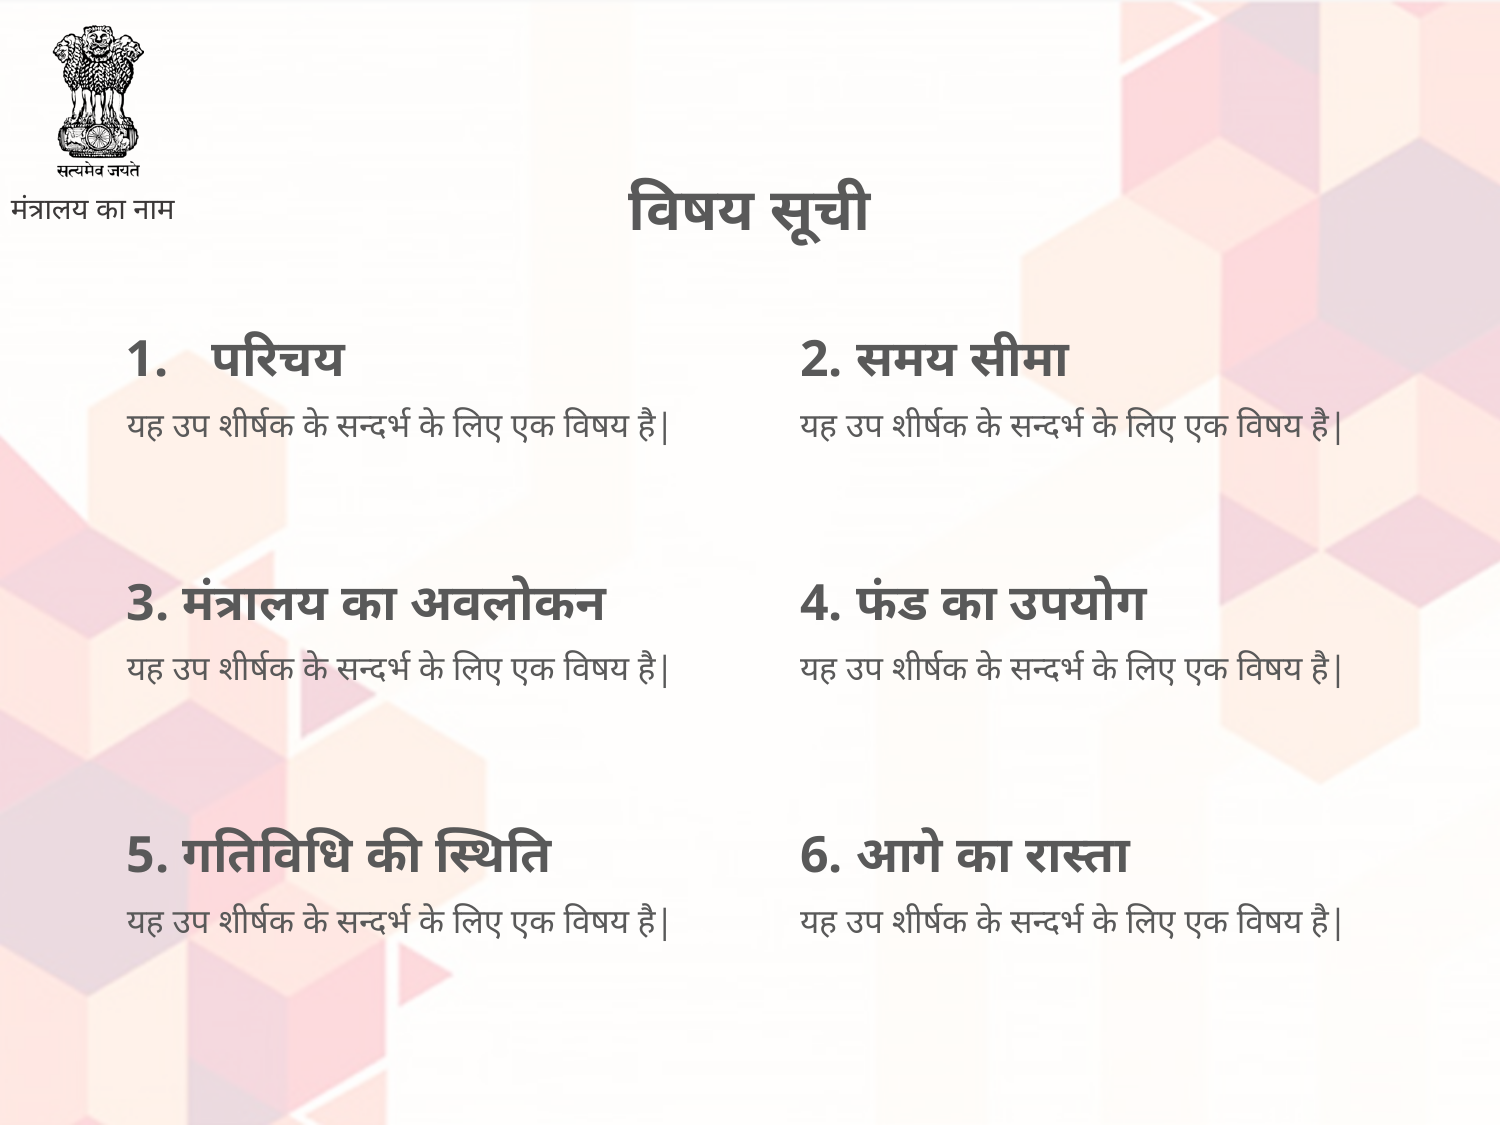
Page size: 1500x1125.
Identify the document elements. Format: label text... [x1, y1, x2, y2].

list विषय सूची [395, 172, 1105, 292]
list परिचय यह उप शीर्षक के सन्दर्भ के लिए एक विषय है| [112, 326, 725, 497]
list 2. समय सीमा यह उप शीर्षक के सन्दर्भ के लिए एक विषय है| [785, 326, 1398, 497]
list 3. मंत्रालय का अवलोकन यह उप शीर्षक के सन्दर्भ के लिए एक विषय है| [112, 569, 725, 740]
list 4. फंड का उपयोग यह उप शीर्षक के सन्दर्भ के लिए एक विषय है| [785, 569, 1398, 740]
list 6. आगे का रास्ता यह उप शीर्षक के सन्दर्भ के लिए एक विषय है| [785, 822, 1398, 993]
list 5. गतिविधि की स्थिति यह उप शीर्षक के सन्दर्भ के लिए एक विषय है| [112, 822, 725, 993]
picture [51, 23, 144, 179]
